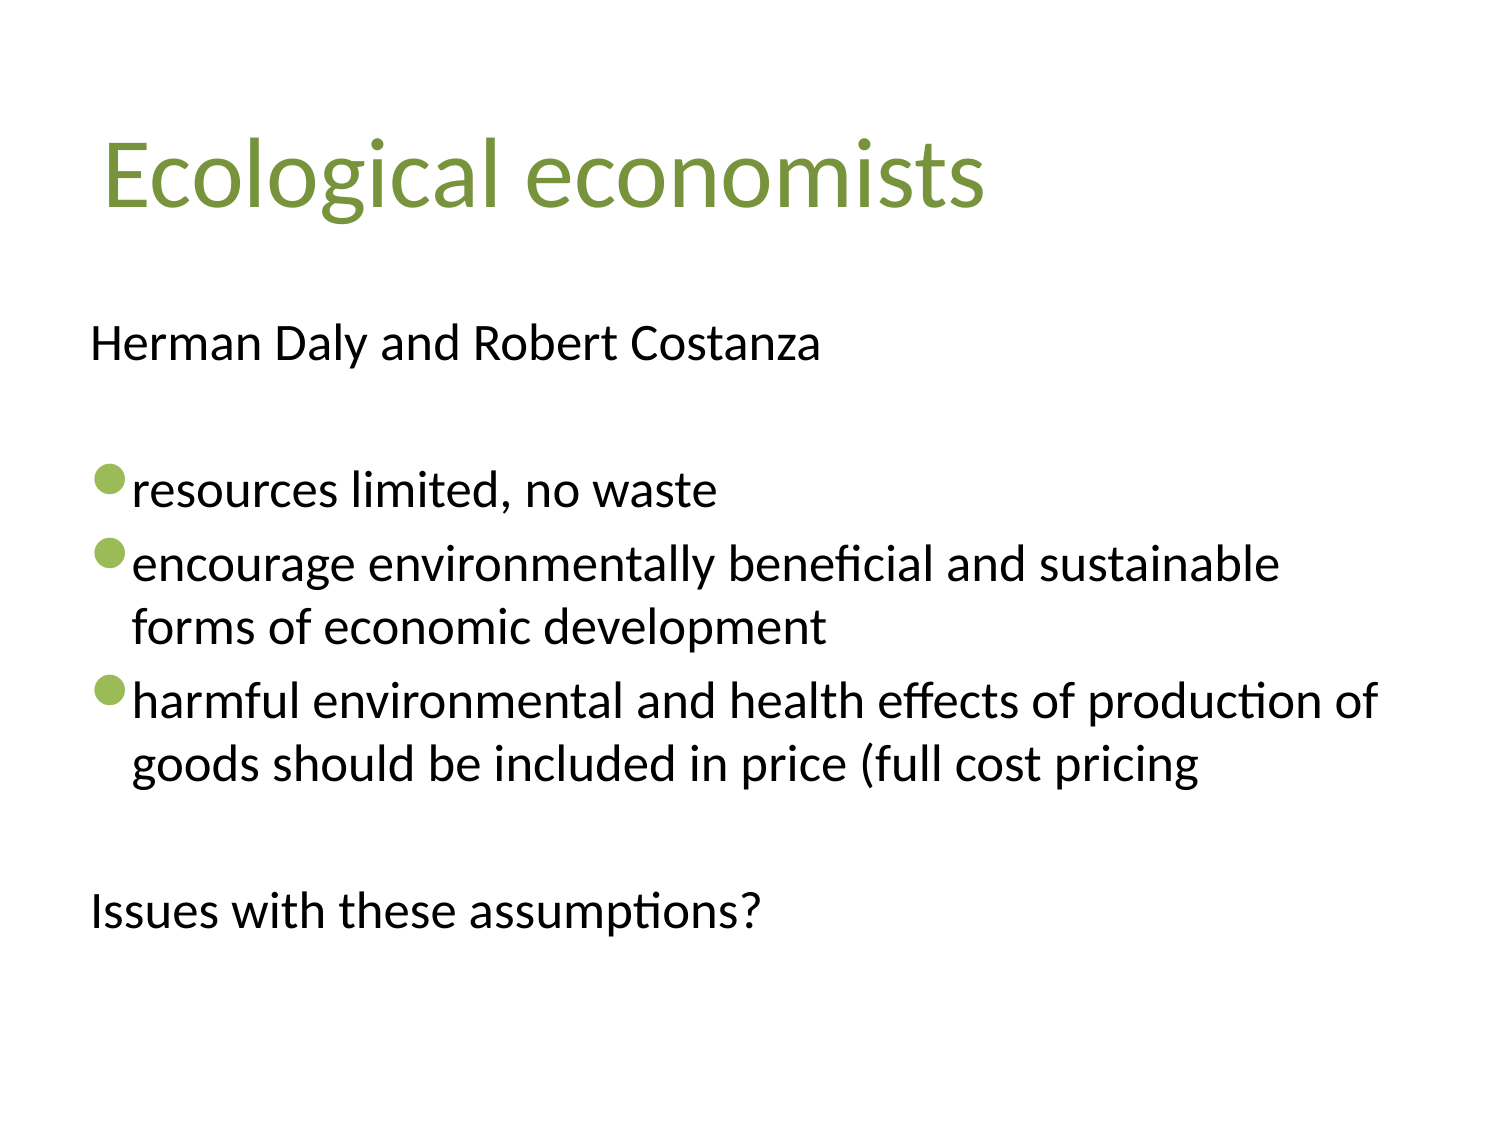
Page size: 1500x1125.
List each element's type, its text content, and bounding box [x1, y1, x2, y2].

text_box Ecological economists [87, 99, 1375, 235]
list Herman Daly and Robert Costanza resources limited, no waste encourage environmentally beneficial and sustainable forms of economic development harmful environmental and health effects of production of goods should be included in price (full cost pricing Issues with these assumptions? [75, 299, 1425, 950]
